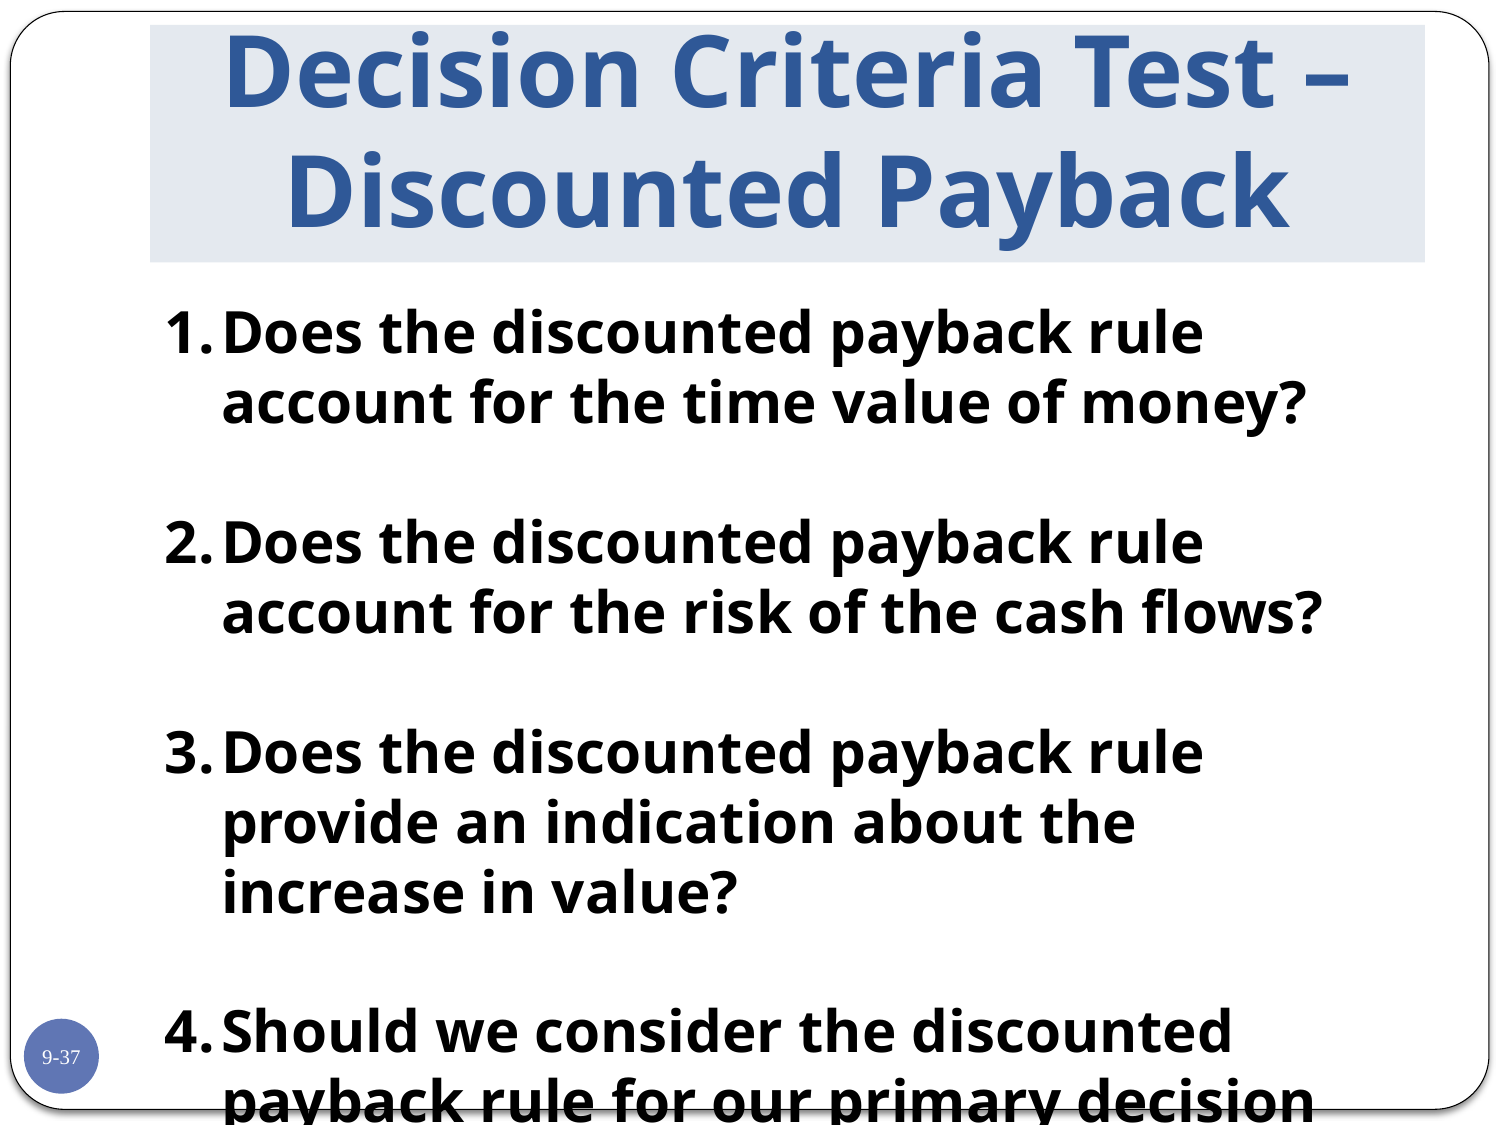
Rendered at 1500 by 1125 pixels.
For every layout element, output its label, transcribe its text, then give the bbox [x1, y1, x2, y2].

text_box Does the discounted payback rule account for the time value of money? Does the discounted payback rule account for the risk of the cash flows? Does the discounted payback rule provide an indication about the increase in value? Should we consider the discounted payback rule for our primary decision rule? [150, 287, 1400, 1125]
slide_number 9-37 [23, 1018, 99, 1094]
title Decision Criteria Test – Discounted Payback [149, 24, 1426, 263]
